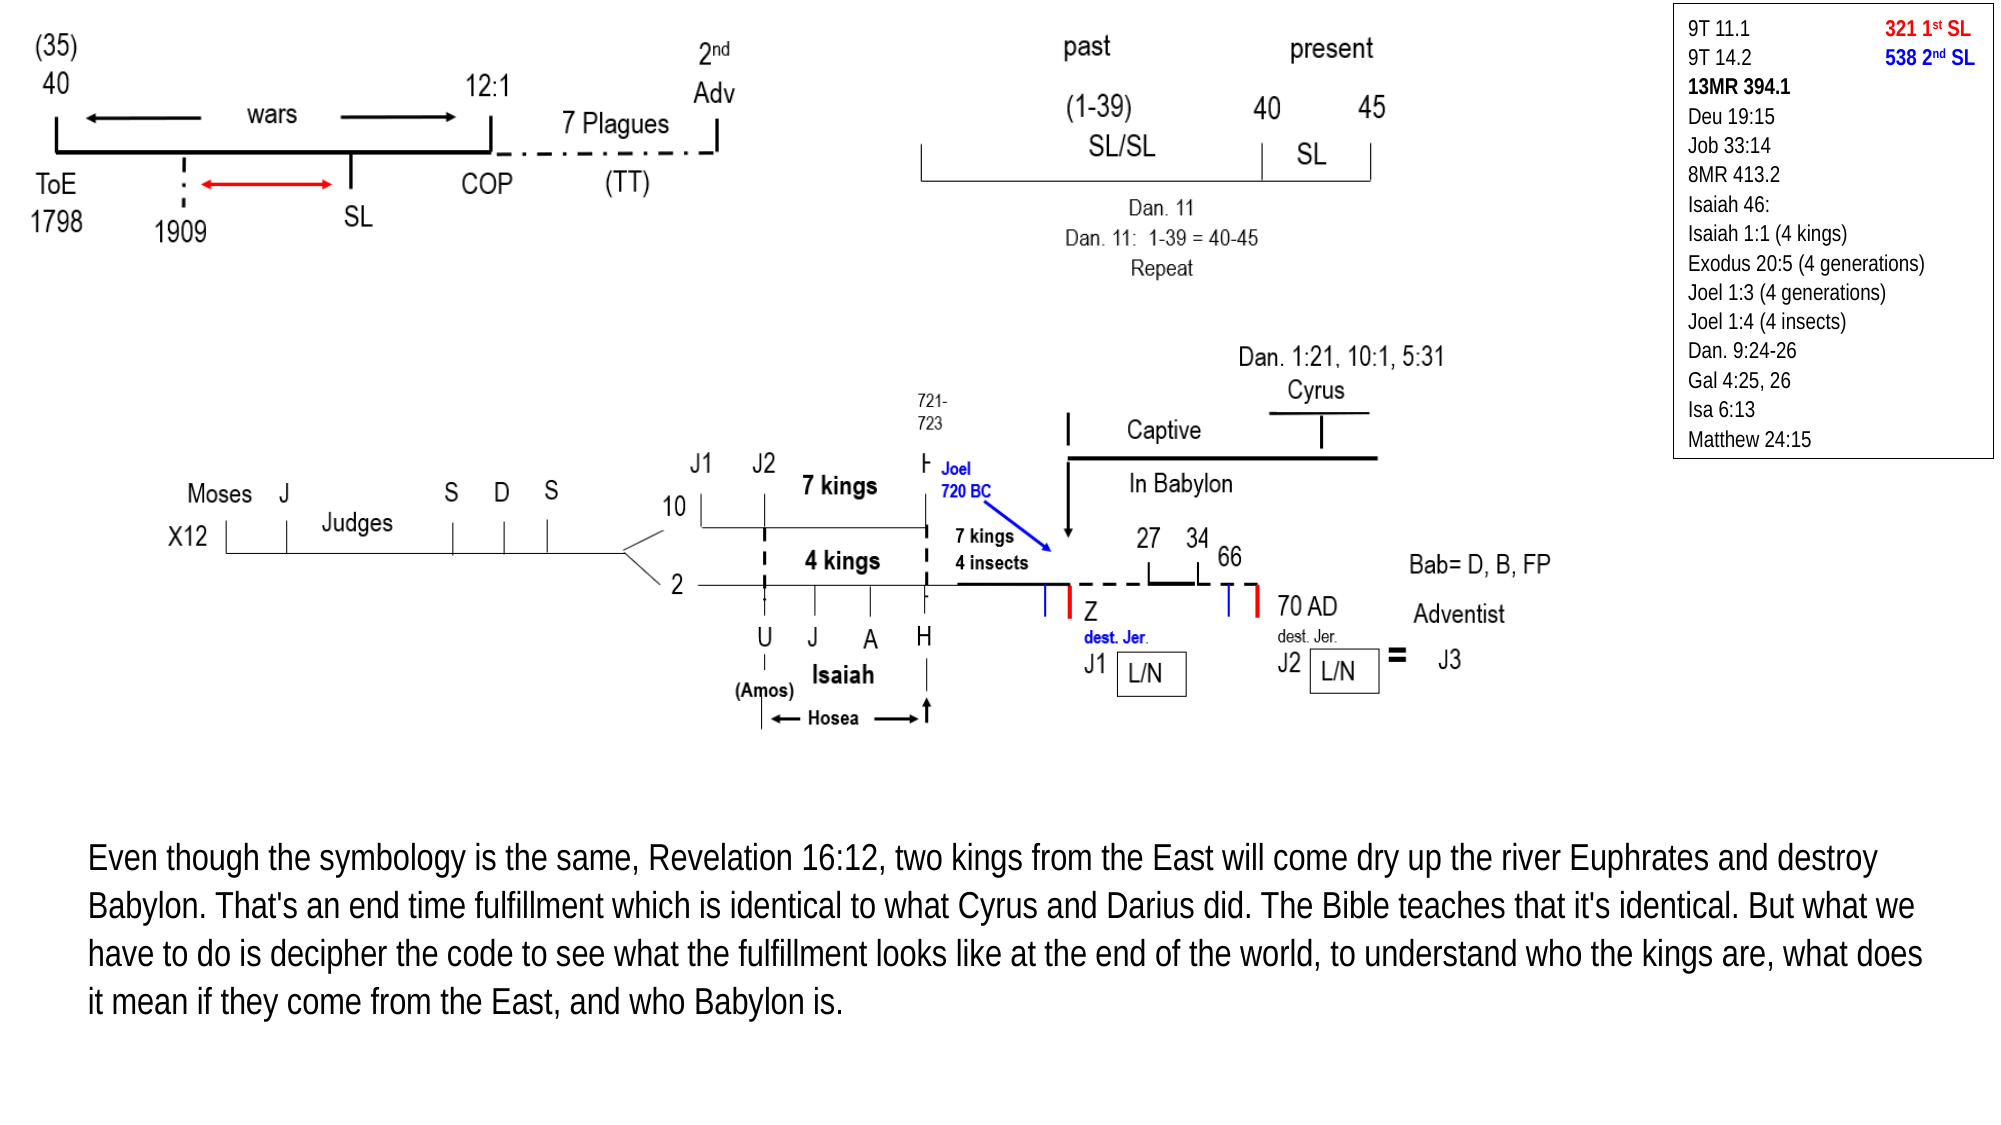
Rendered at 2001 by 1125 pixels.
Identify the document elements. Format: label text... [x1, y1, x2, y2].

picture [159, 333, 1558, 739]
picture [907, 22, 1399, 285]
text_box 9T 11.1 321 1st SL 9T 14.2 538 2nd SL 13MR 394.1 Deu 19:15 Job 33:14 8MR 413.2 Isaiah 46: Isaiah 1:1 (4 kings) Exodus 20:5 (4 generations) Joel 1:3 (4 generations) Joel 1:4 (4 insects) Dan. 9:24-26 Gal 4:25, 26 Isa 6:13 Matthew 24:15 [1673, 3, 1994, 459]
picture [28, 22, 749, 248]
text_box Even though the symbology is the same, Revelation 16:12, two kings from the East will come dry up the river Euphrates and destroy Babylon. That's an end time fulfillment which is identical to what Cyrus and Darius did. The Bible teaches that it's identical. But what we have to do is decipher the code to see what the fulfillment looks like at the end of the world, to understand who the kings are, what does it mean if they come from the East, and who Babylon is. [73, 822, 1949, 1030]
